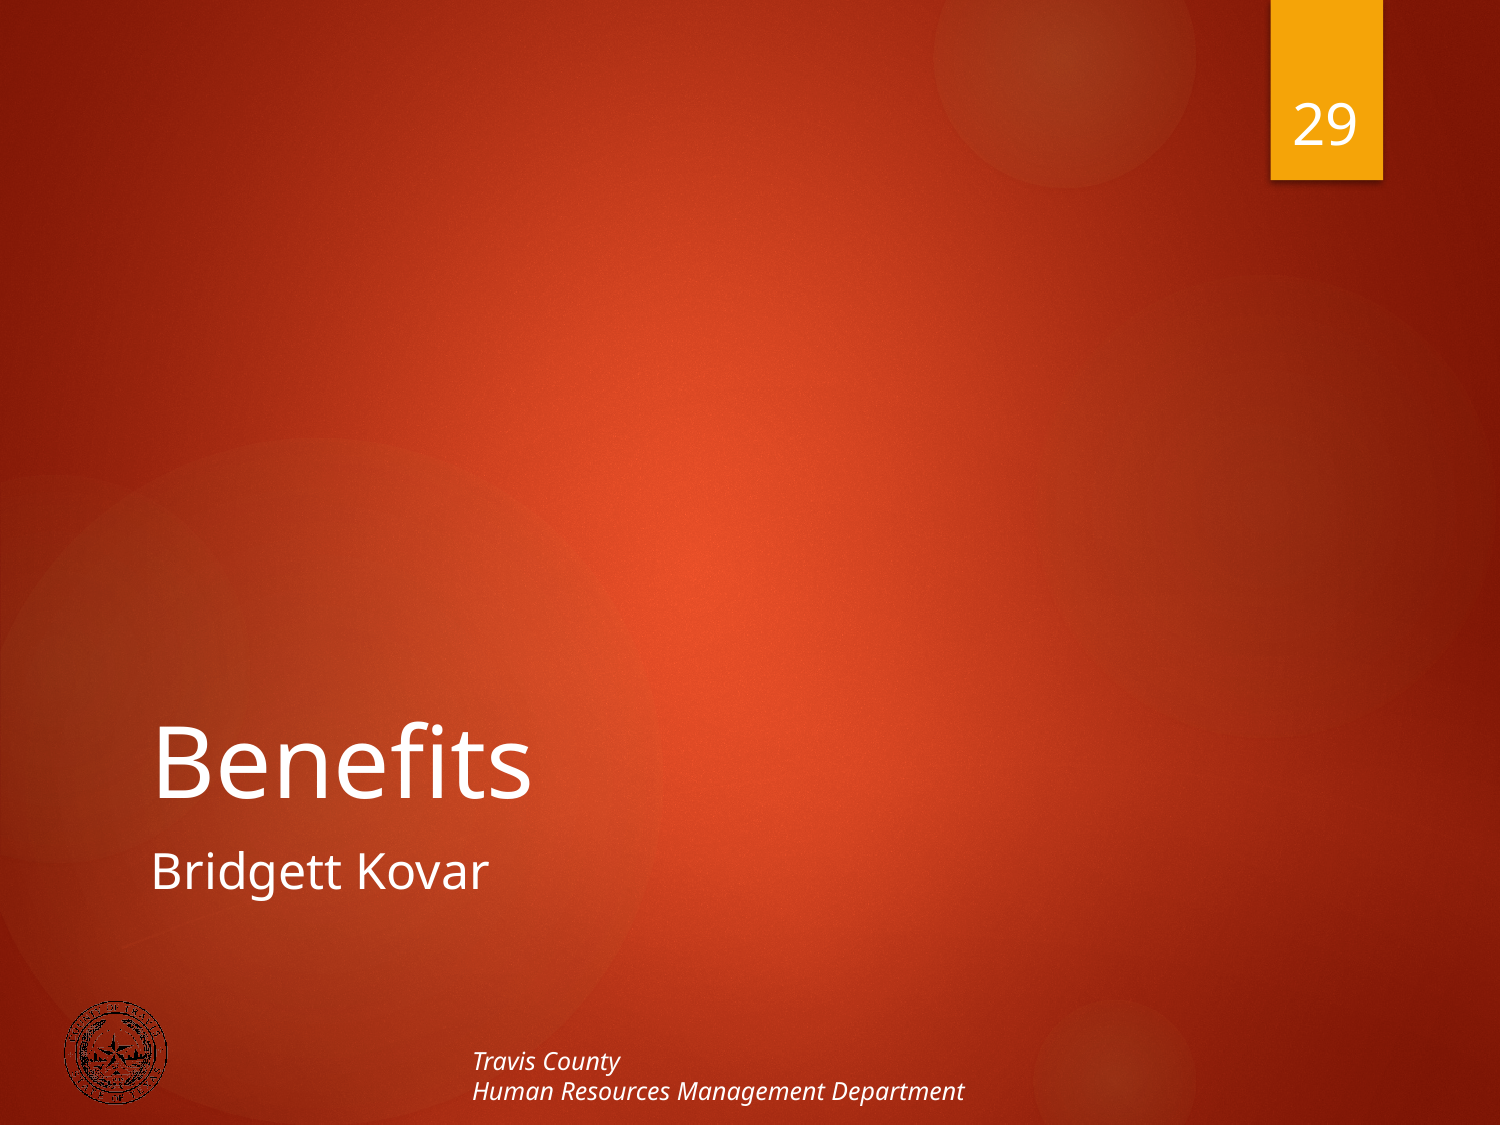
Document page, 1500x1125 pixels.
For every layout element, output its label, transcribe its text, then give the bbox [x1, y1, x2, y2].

text_box Travis County Human Resources Management Department [457, 1037, 981, 1113]
picture [62, 955, 179, 1107]
slide_number 29 [1273, 48, 1378, 175]
list Benefits Bridgett Kovar [135, 336, 1237, 1025]
